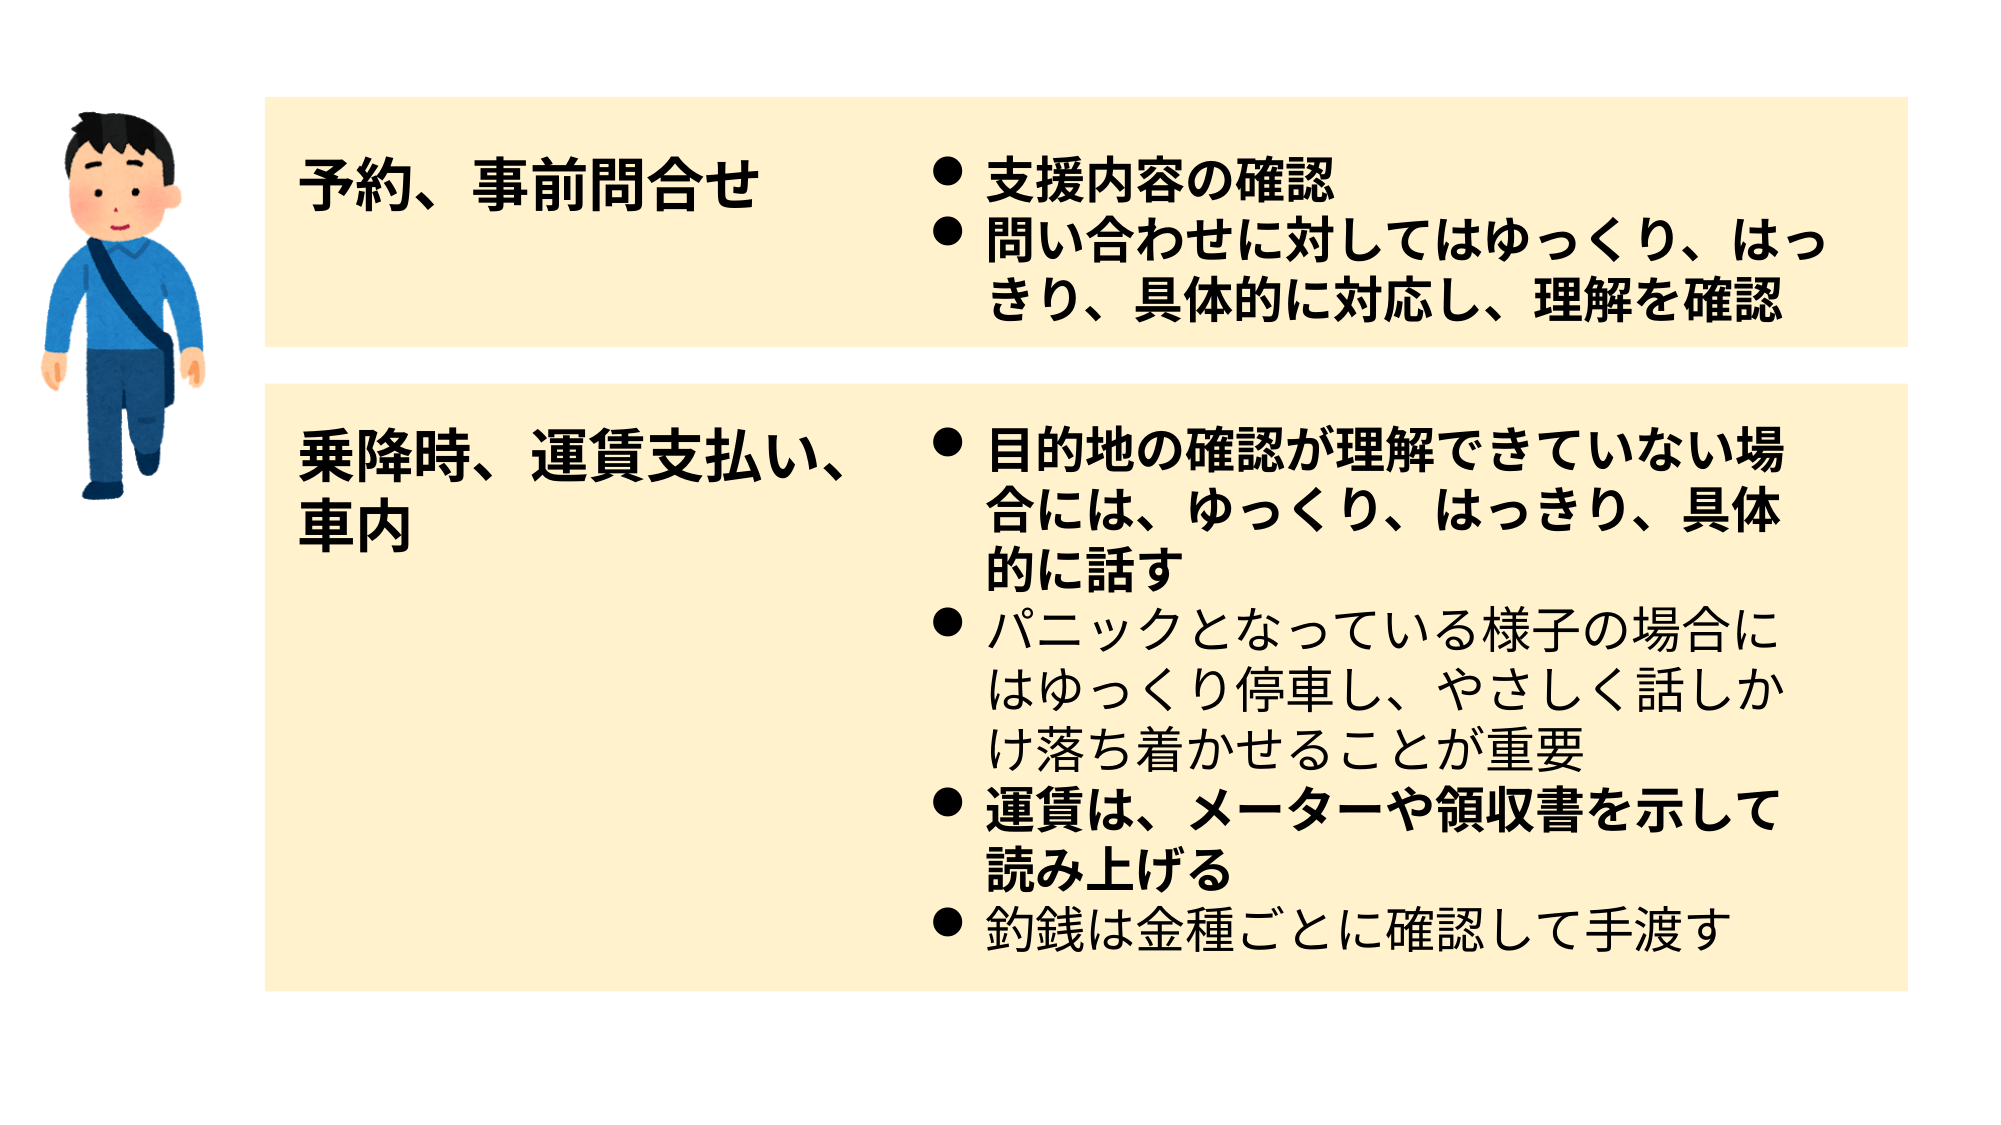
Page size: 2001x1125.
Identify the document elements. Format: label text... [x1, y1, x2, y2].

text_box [35, 92, 217, 514]
text_box 予約、事前問合せ [282, 140, 849, 226]
text_box [264, 96, 1909, 348]
text_box 乗降時、運賃支払い、車内 [282, 411, 849, 567]
text_box [264, 383, 1909, 992]
text_box 支援内容の確認 問い合わせに対してはゆっくり、はっきり、具体的に対応し、理解を確認 [914, 140, 1885, 336]
text_box 目的地の確認が理解できていない場合には、ゆっくり、はっきり、具体的に話す パニックとなっている様子の場合にはゆっくり停車し、やさしく話しかけ落ち着かせることが重要 運賃は、メーターや領収書を示して読み上げる 釣銭は金種ごとに確認して手渡す [914, 411, 1842, 967]
